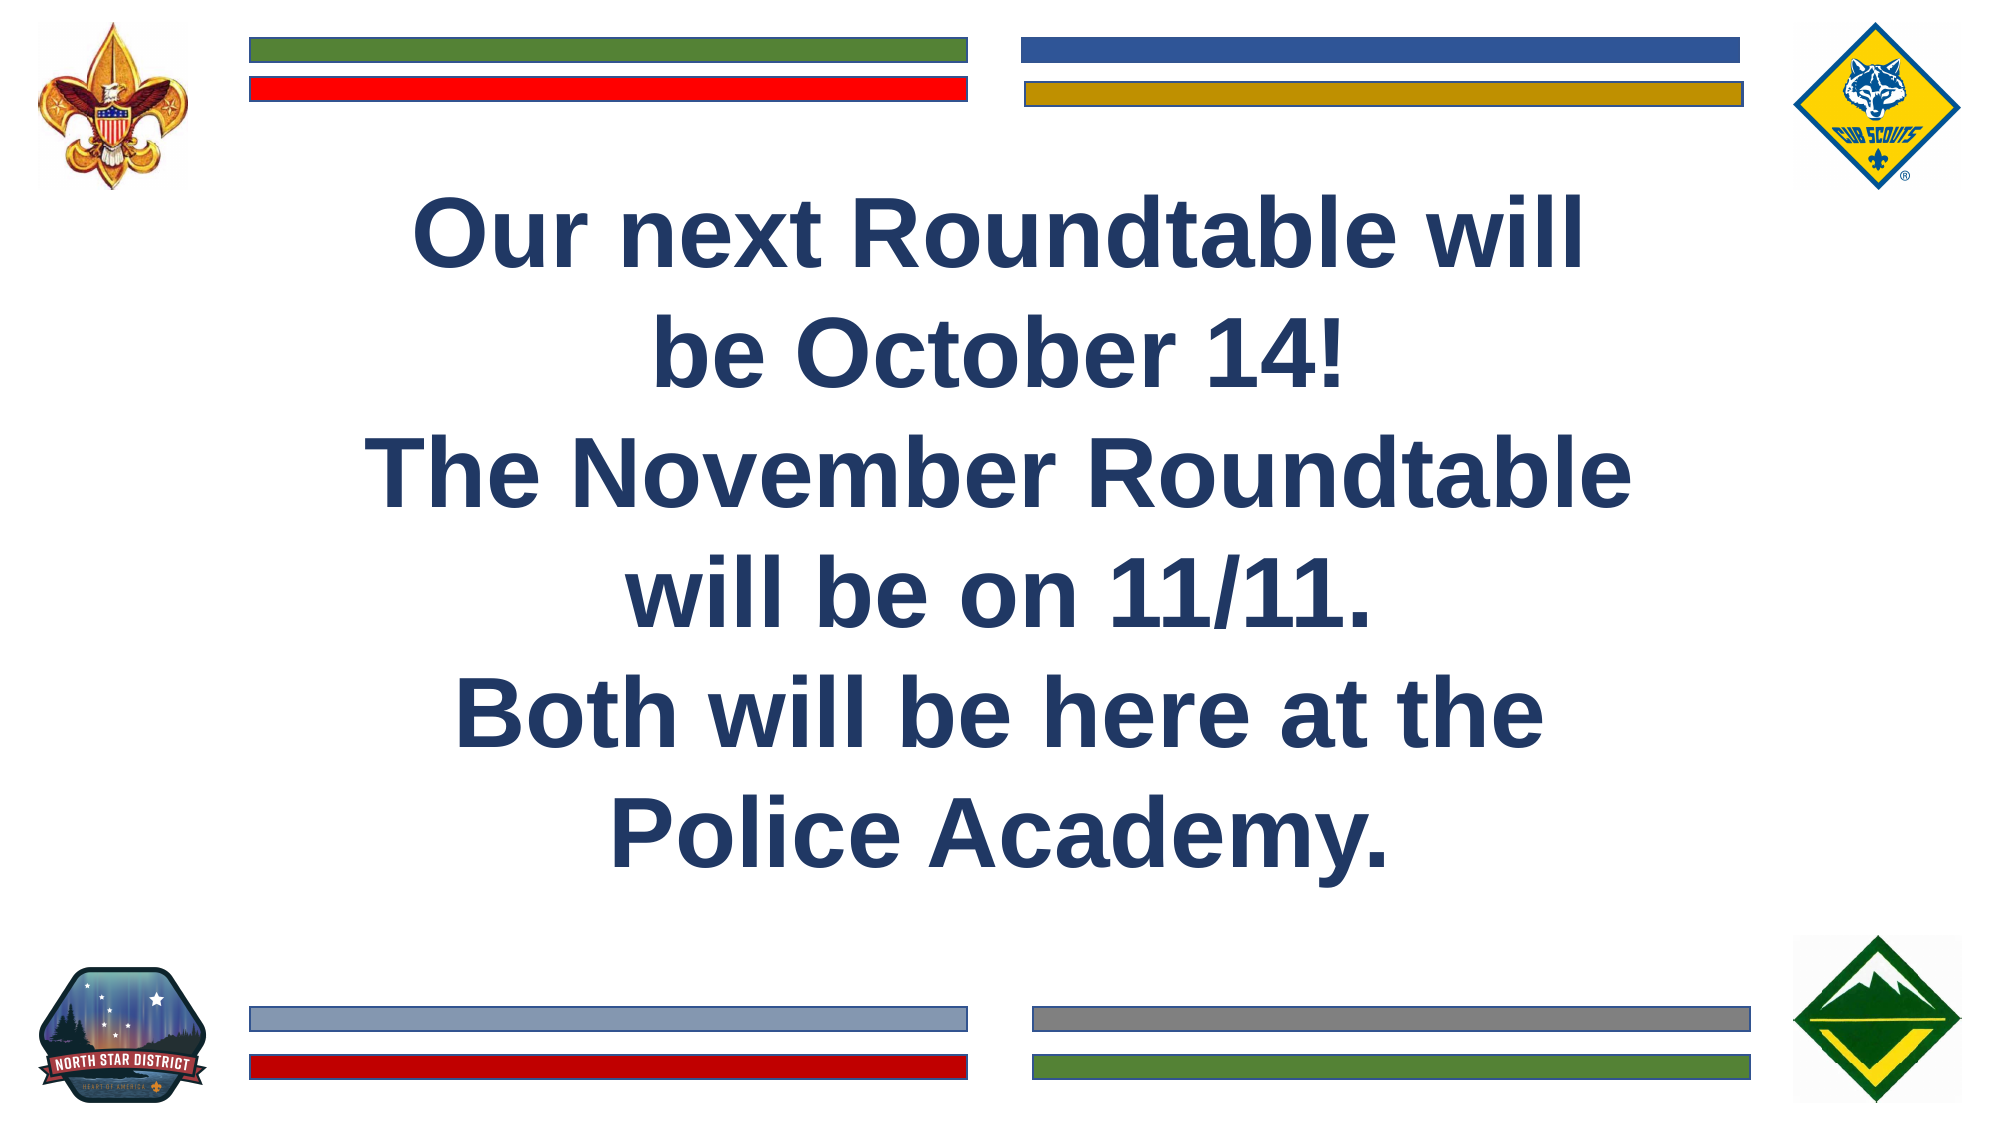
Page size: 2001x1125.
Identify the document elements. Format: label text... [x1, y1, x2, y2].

text_box [249, 37, 968, 63]
picture [1793, 935, 1962, 1103]
picture [38, 22, 188, 190]
text_box Our next Roundtable will be October 14! The November Roundtable will be on 11/11. Both will be here at the Police Academy. [330, 160, 1670, 955]
text_box [249, 1006, 968, 1032]
text_box [249, 76, 968, 102]
text_box [1024, 81, 1744, 107]
text_box [1032, 1006, 1751, 1032]
text_box [1021, 37, 1740, 63]
picture [1793, 22, 1962, 190]
text_box [1032, 1054, 1751, 1080]
picture [38, 967, 207, 1103]
text_box [249, 1054, 968, 1080]
